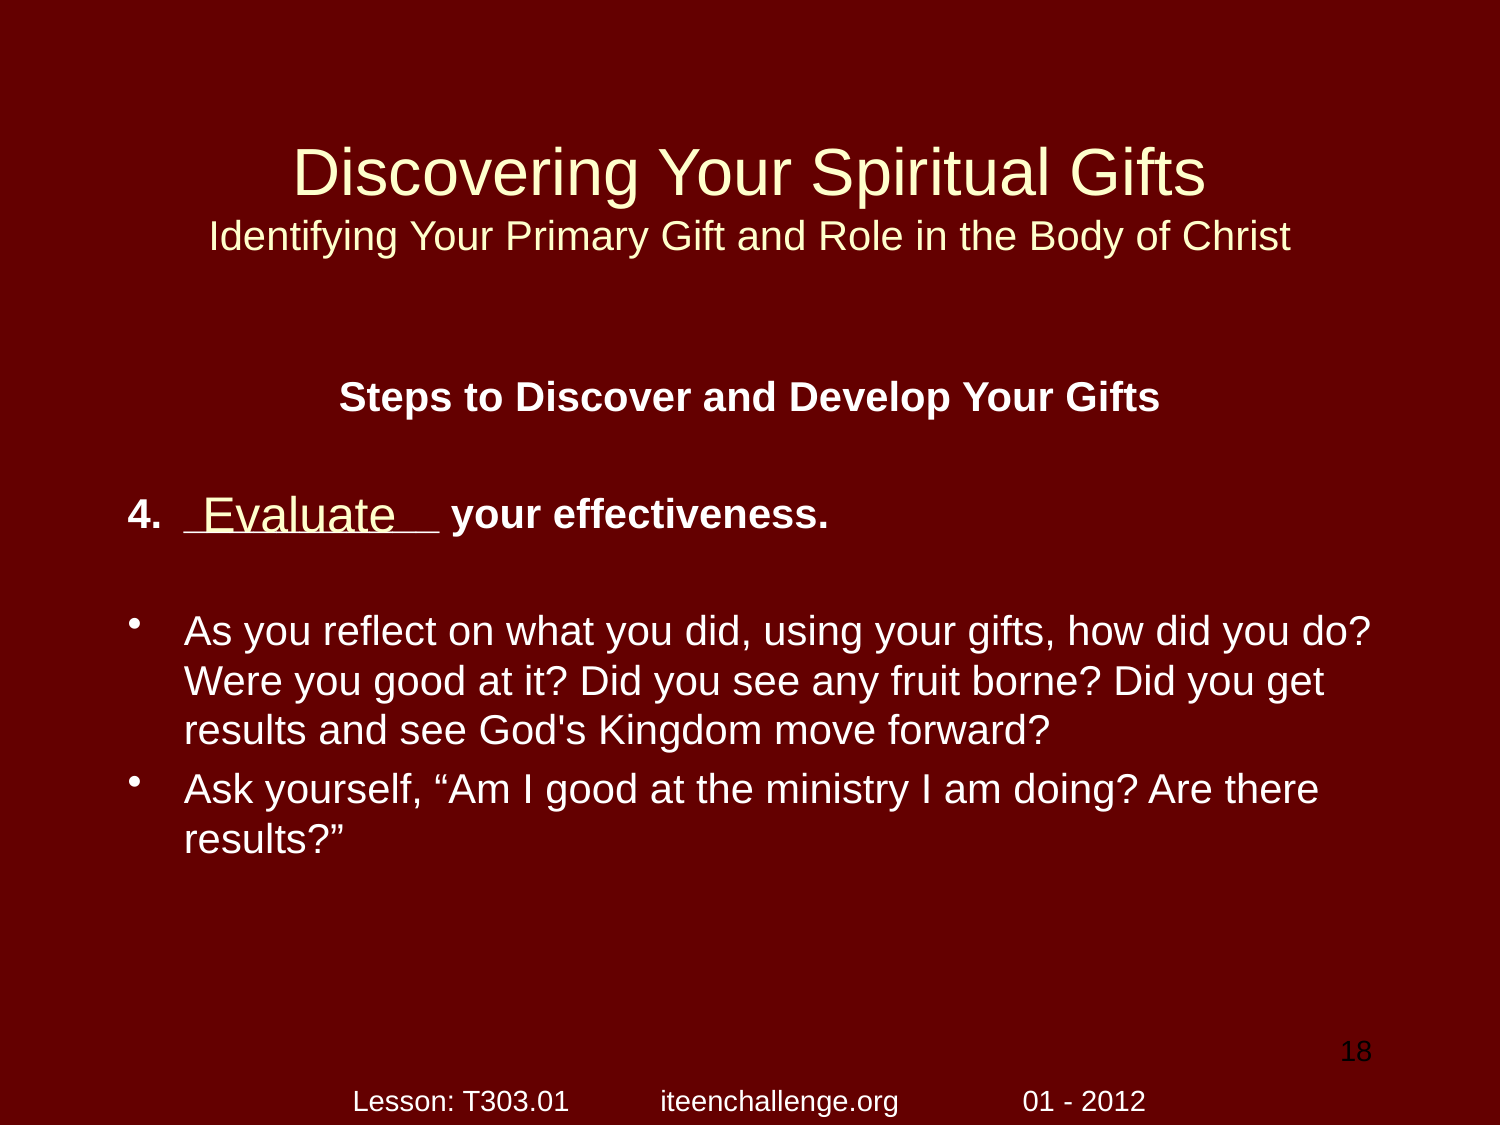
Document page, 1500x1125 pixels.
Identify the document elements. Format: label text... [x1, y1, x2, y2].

slide_number 18 [1074, 1024, 1388, 1101]
text_box Evaluate [187, 474, 488, 550]
title Discovering Your Spiritual Gifts Identifying Your Primary Gift and Role in the Body of Christ [112, 99, 1388, 288]
footer Lesson: T303.01 iteenchallenge.org 01 - 2012 [324, 1074, 1176, 1125]
list Steps to Discover and Develop Your Gifts ___________ your effectiveness. As you reflect on what you did, using your gifts, how did you do? Were you good at it? Did you see any fruit borne? Did you get results and see God's Kingdom move forward? Ask yourself, “Am I good at the ministry I am doing? Are there results?” [112, 362, 1388, 1000]
